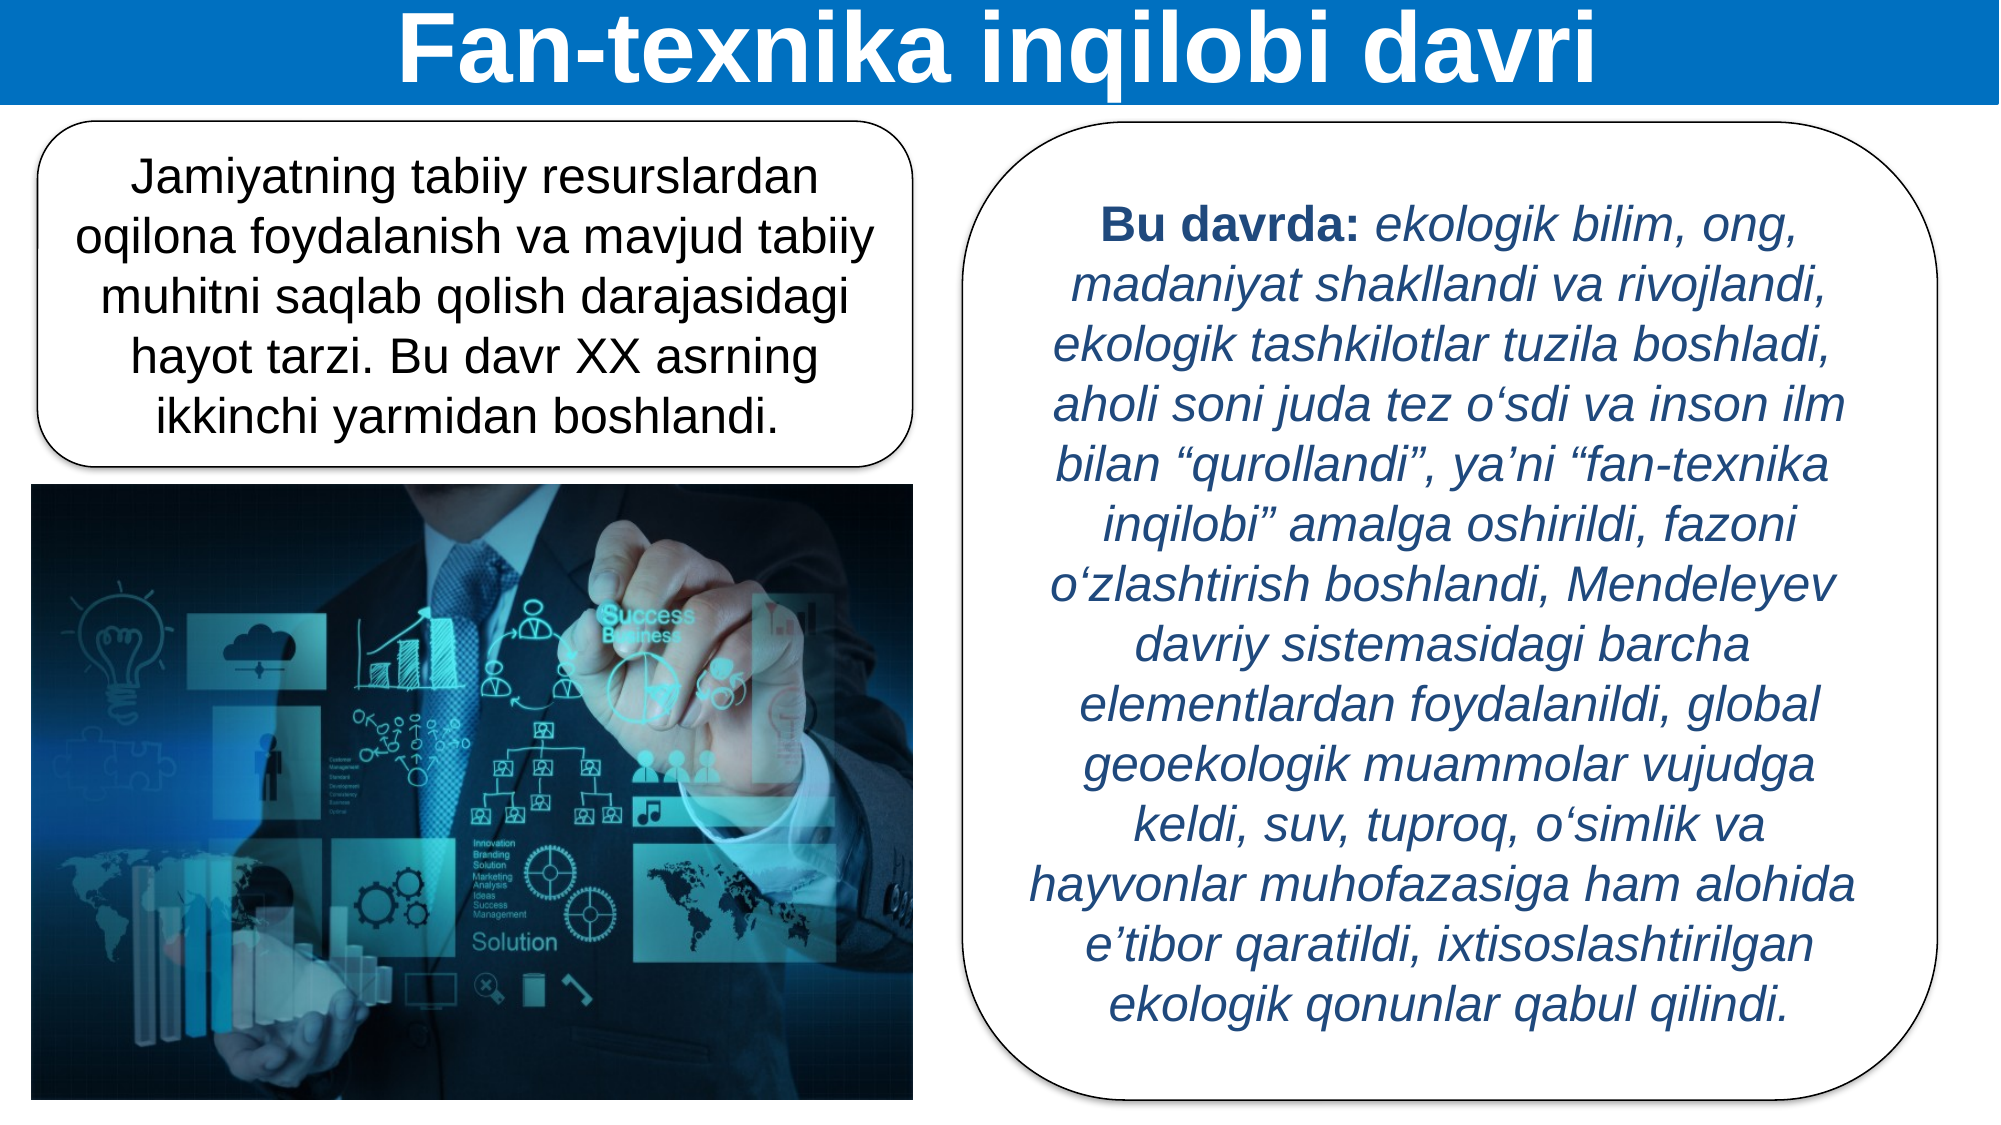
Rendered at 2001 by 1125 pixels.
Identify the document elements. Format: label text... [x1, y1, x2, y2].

picture [31, 484, 913, 1101]
text_box Bu davrda: ekologik bilim, ong, madaniyat shakllandi va rivojlandi, ekologik tashkilotlar tuzila boshladi, aholi soni juda tez o‘sdi va inson ilm bilan “qurollandi”, ya’ni “fan-texnika inqilobi” amalga oshirildi, fazoni o‘zlashtirish boshlandi, Mendeleyev davriy sistemasidagi barcha elementlardan foydalanildi, global geoekologik muammolar vujudga keldi, suv, tuproq, o‘simlik va hayvonlar muhofazasiga ham alohida e’tibor qaratildi, ixtisoslashtirilgan ekologik qonunlar qabul qilindi. [961, 121, 1939, 1101]
text_box Fan-texnika inqilobi davri [0, 0, 1999, 105]
title ПРВ [432, 105, 1568, 142]
text_box Jamiyatning tabiiy resurslardan oqilona foydalanish va mavjud tabiiy muhitni saqlab qolish darajasidagi hayot tarzi. Bu davr XX asrning ikkinchi yarmidan boshlandi. [36, 120, 914, 468]
